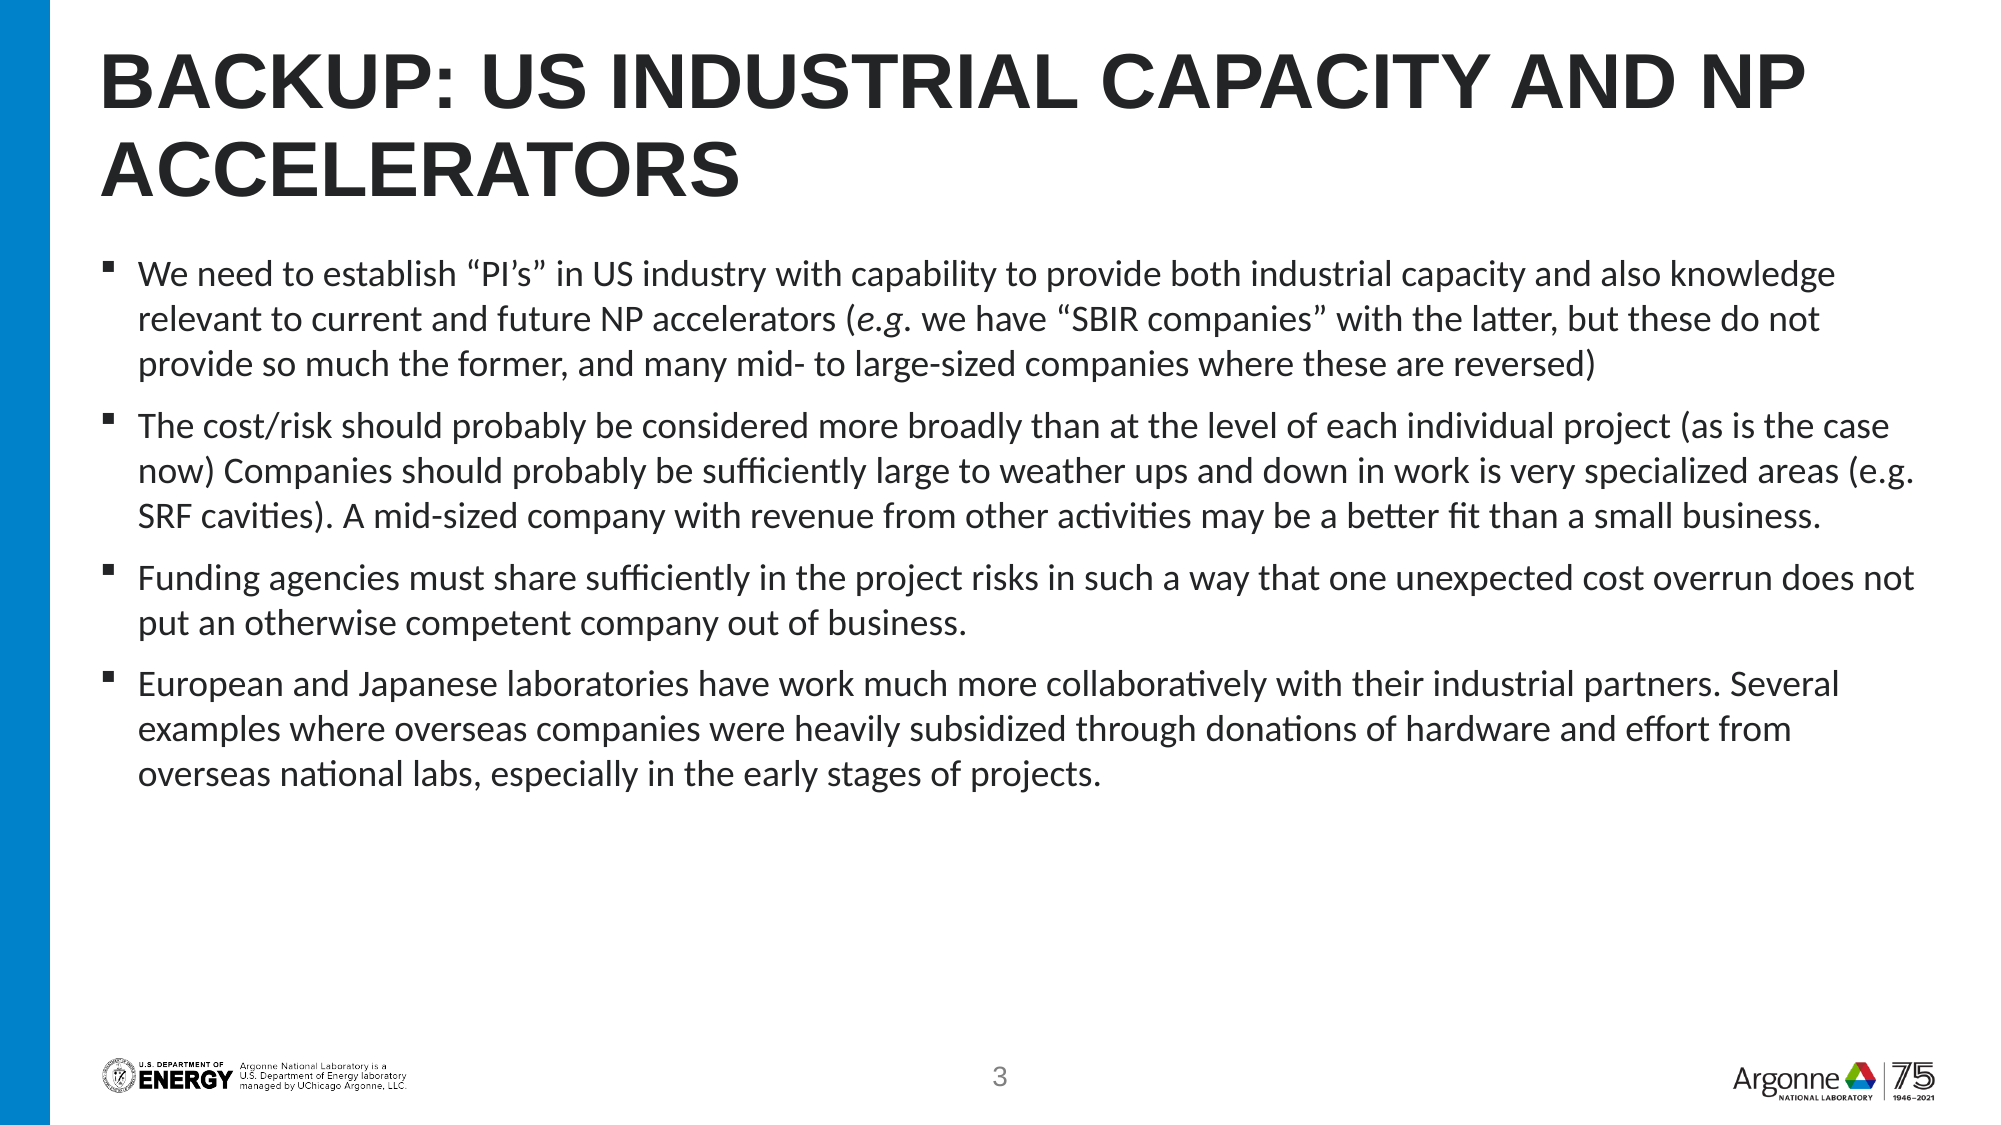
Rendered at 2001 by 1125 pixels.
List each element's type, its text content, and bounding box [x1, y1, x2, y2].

slide_number 3 [950, 1061, 1050, 1092]
list We need to establish “PI’s” in US industry with capability to provide both industrial capacity and also knowledge relevant to current and future NP accelerators (e.g. we have “SBIR companies” with the latter, but these do not provide so much the former, and many mid- to large-sized companies where these are reversed) The cost/risk should probably be considered more broadly than at the level of each individual project (as is the case now) Companies should probably be sufficiently large to weather ups and down in work is very specialized areas (e.g. SRF cavities). A mid-sized company with revenue from other activities may be a better fit than a small business. Funding agencies must share sufficiently in the project risks in such a way that one unexpected cost overrun does not put an otherwise competent company out of business. European and Japanese laboratories have work much more collaboratively with their industrial partners. Several examples where overseas companies were heavily subsidized through donations of hardware and effort from overseas national labs, especially in the early stages of projects. [99, 249, 1932, 975]
title Backup: US Industrial capacity and NP accelerators [99, 78, 1932, 215]
picture [99, 1055, 411, 1096]
picture [1719, 1048, 1948, 1114]
